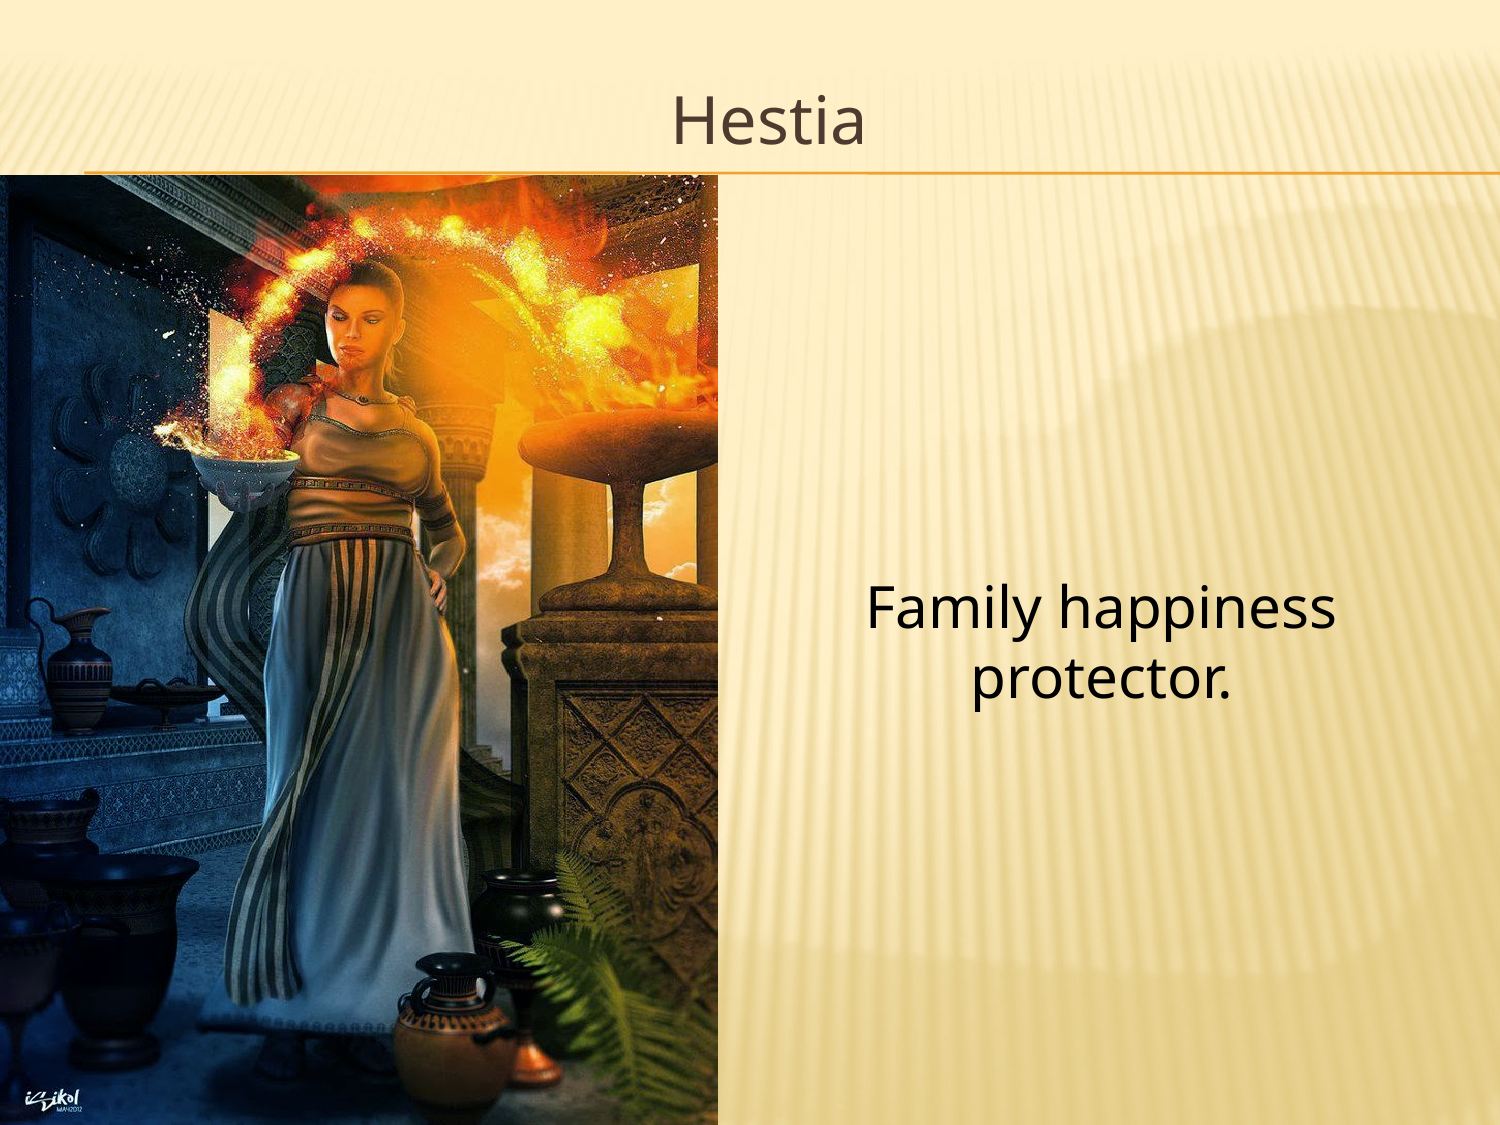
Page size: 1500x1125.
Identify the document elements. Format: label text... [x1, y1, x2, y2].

picture [0, 175, 718, 1125]
text_box Family happiness protector. [761, 562, 1442, 718]
list Hestia [0, 70, 1475, 176]
